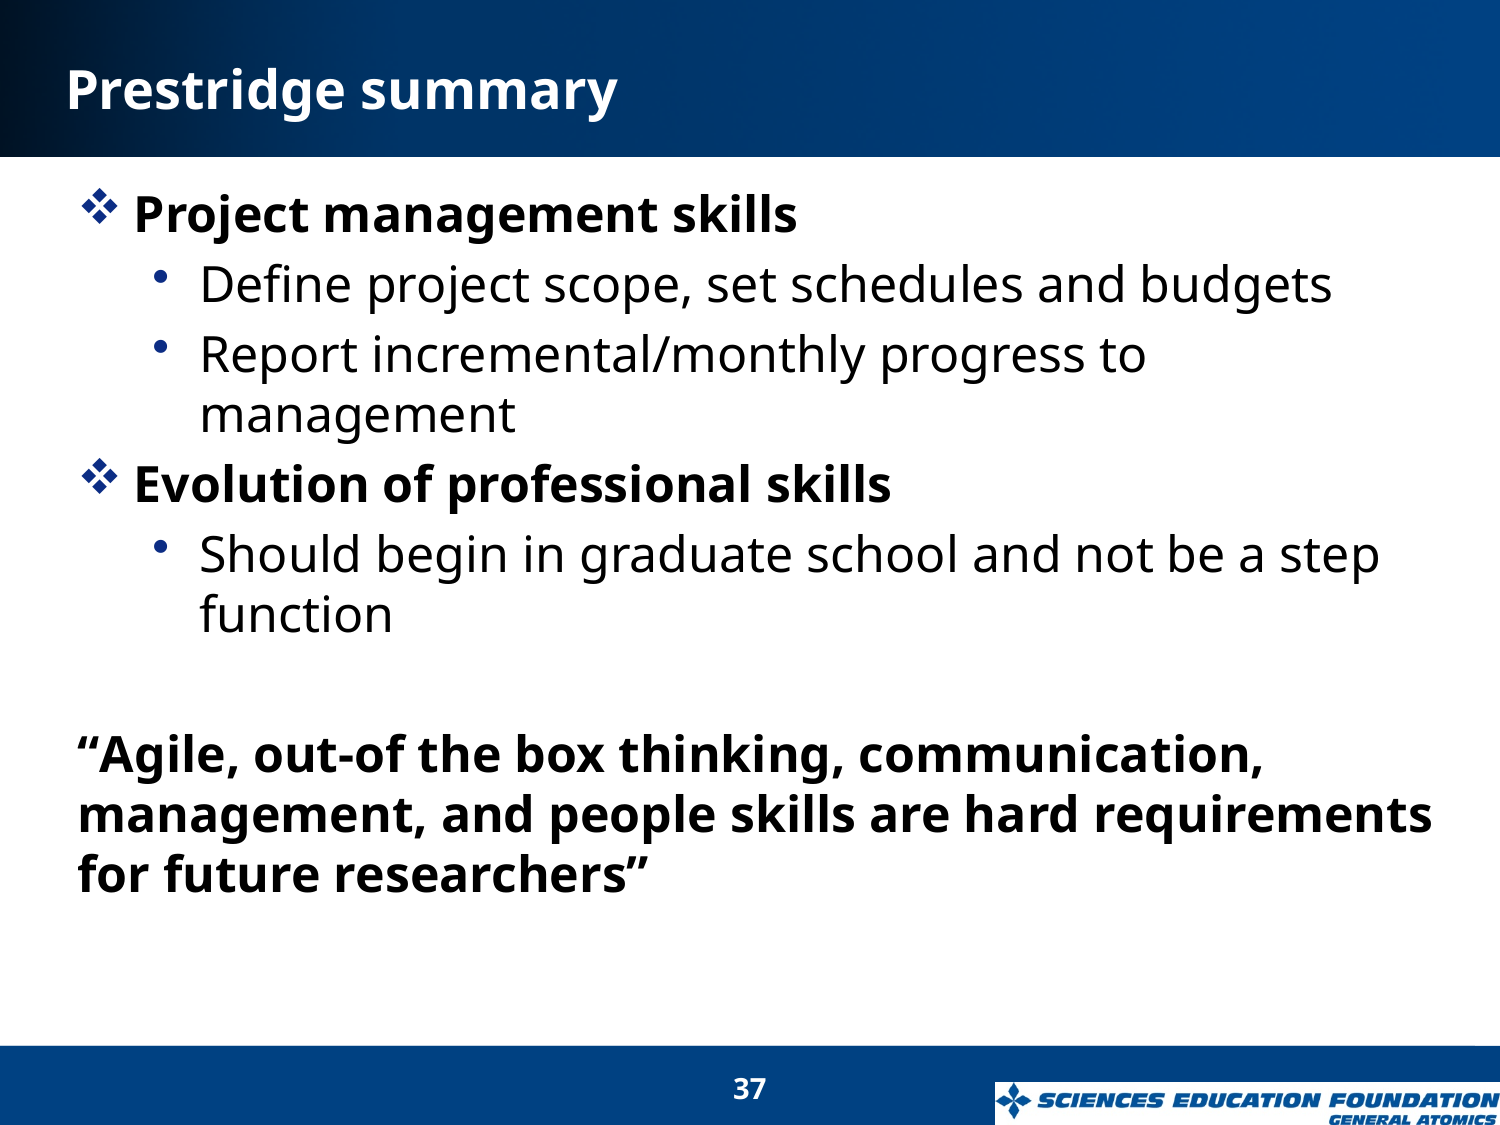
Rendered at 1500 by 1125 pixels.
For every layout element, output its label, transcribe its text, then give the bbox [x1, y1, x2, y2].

list Project management skills Define project scope, set schedules and budgets Report incremental/monthly progress to management Evolution of professional skills Should begin in graduate school and not be a step function “Agile, out-of the box thinking, communication, management, and people skills are hard requirements for future researchers” [62, 174, 1451, 1038]
slide_number 37 [0, 1062, 1500, 1125]
picture [0, 0, 1500, 157]
title Prestridge summary [49, 24, 1313, 151]
